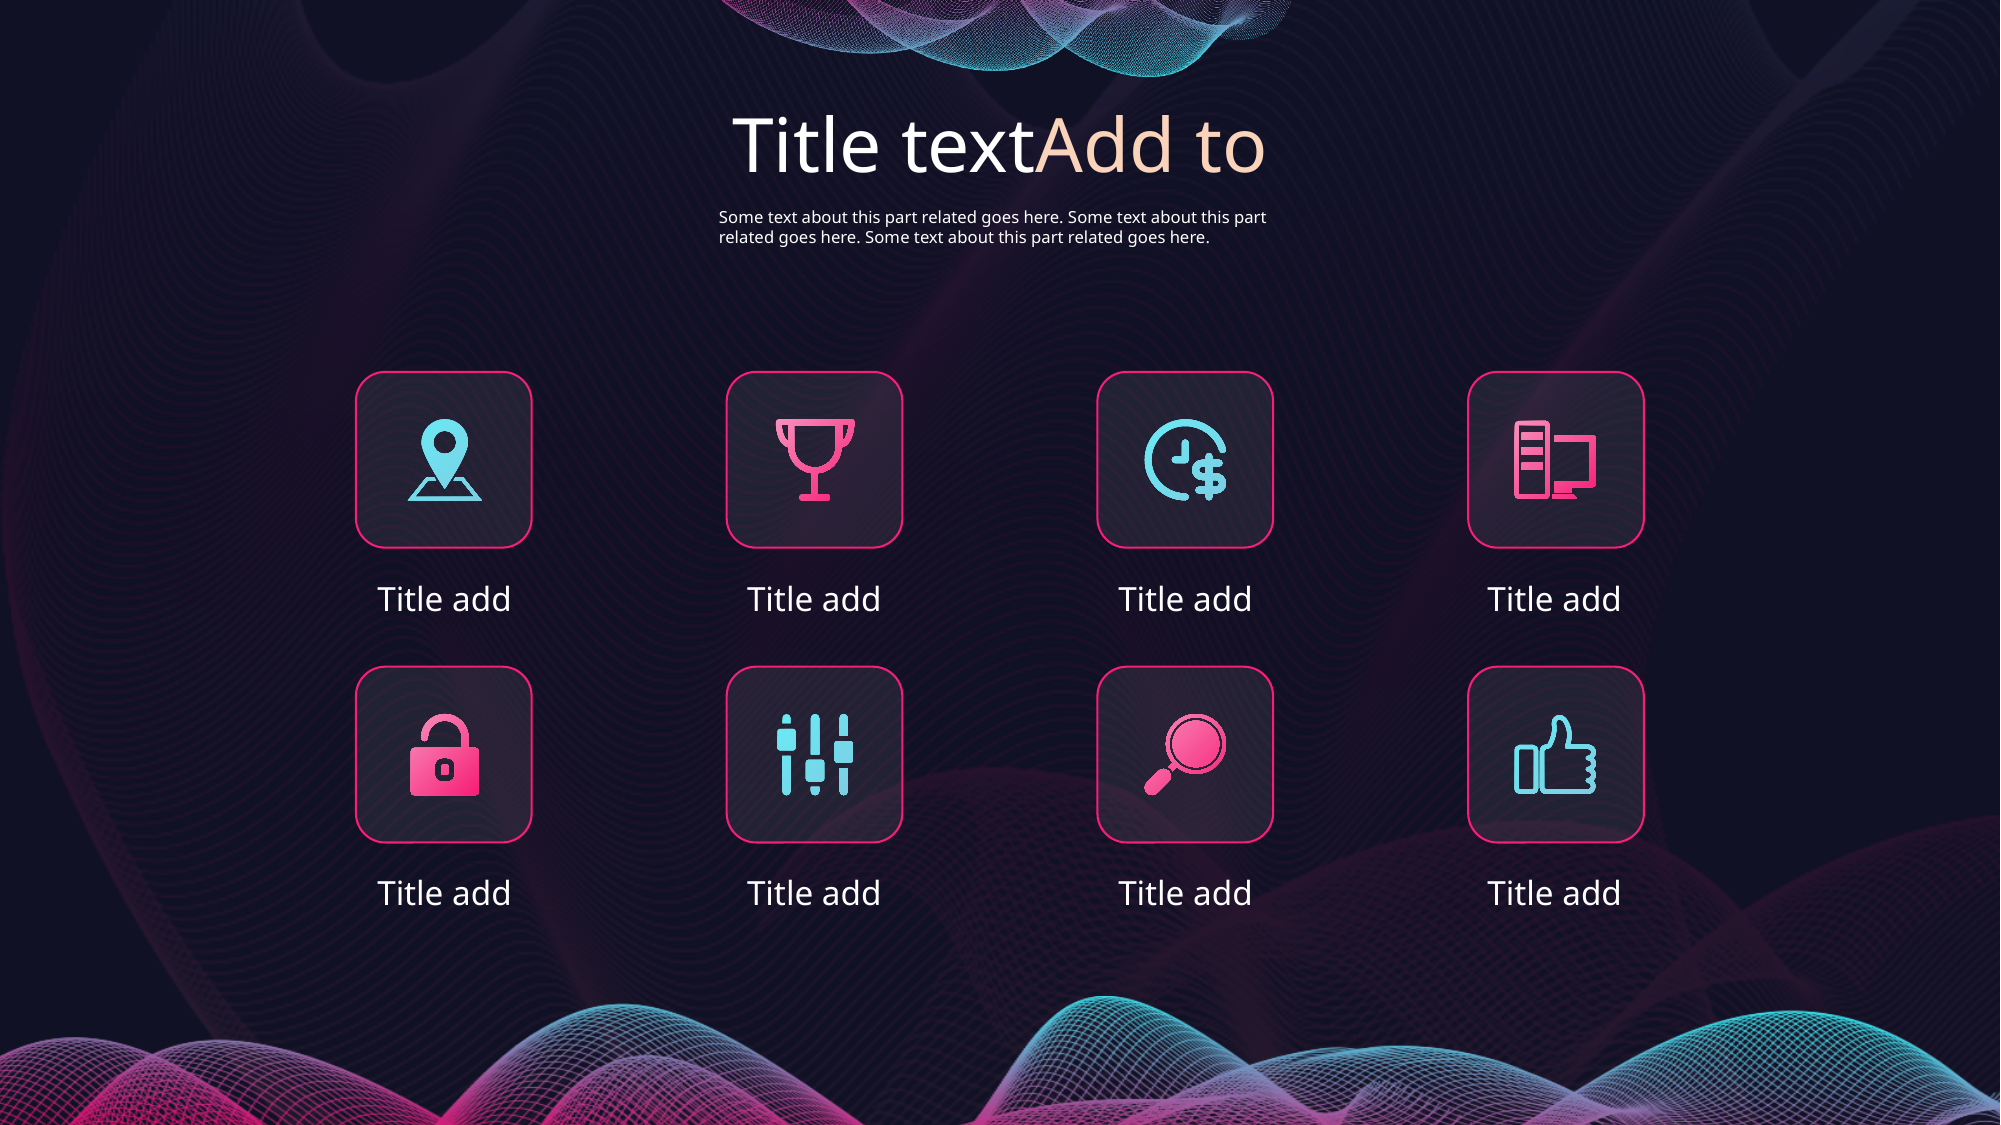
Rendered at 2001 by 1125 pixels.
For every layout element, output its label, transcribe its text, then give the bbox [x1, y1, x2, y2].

text_box [838, 767, 849, 797]
picture [682, 0, 1318, 77]
text_box Title textAdd to [533, 89, 1467, 195]
text_box [725, 665, 904, 844]
text_box [1096, 370, 1275, 549]
text_box [1513, 713, 1597, 795]
text_box [774, 418, 856, 502]
text_box [1513, 419, 1597, 500]
text_box Title add [362, 571, 527, 626]
text_box [354, 370, 533, 549]
text_box [1191, 451, 1228, 502]
text_box Title add [732, 865, 897, 920]
text_box Title add [1472, 571, 1638, 626]
text_box Title add [1103, 571, 1268, 626]
text_box [725, 370, 904, 549]
text_box [1143, 713, 1228, 797]
text_box Title add [1472, 865, 1638, 920]
text_box Title add [362, 865, 527, 920]
text_box [1096, 665, 1275, 844]
text_box [405, 418, 484, 502]
text_box [409, 712, 480, 797]
text_box [833, 739, 854, 764]
text_box [838, 712, 849, 737]
text_box [809, 785, 821, 797]
picture [0, 996, 2000, 1125]
text_box Title add [732, 571, 897, 626]
text_box [1467, 370, 1645, 549]
text_box [1467, 665, 1645, 844]
text_box Some text about this part related goes here. Some text about this part related goes here. Some text about this part related goes here. [704, 199, 1296, 255]
text_box [1143, 418, 1227, 502]
text_box [781, 712, 792, 725]
text_box Title add [1103, 865, 1268, 920]
text_box [809, 712, 821, 756]
text_box [776, 727, 797, 752]
text_box [781, 754, 792, 797]
text_box [804, 758, 826, 783]
text_box [354, 665, 533, 844]
